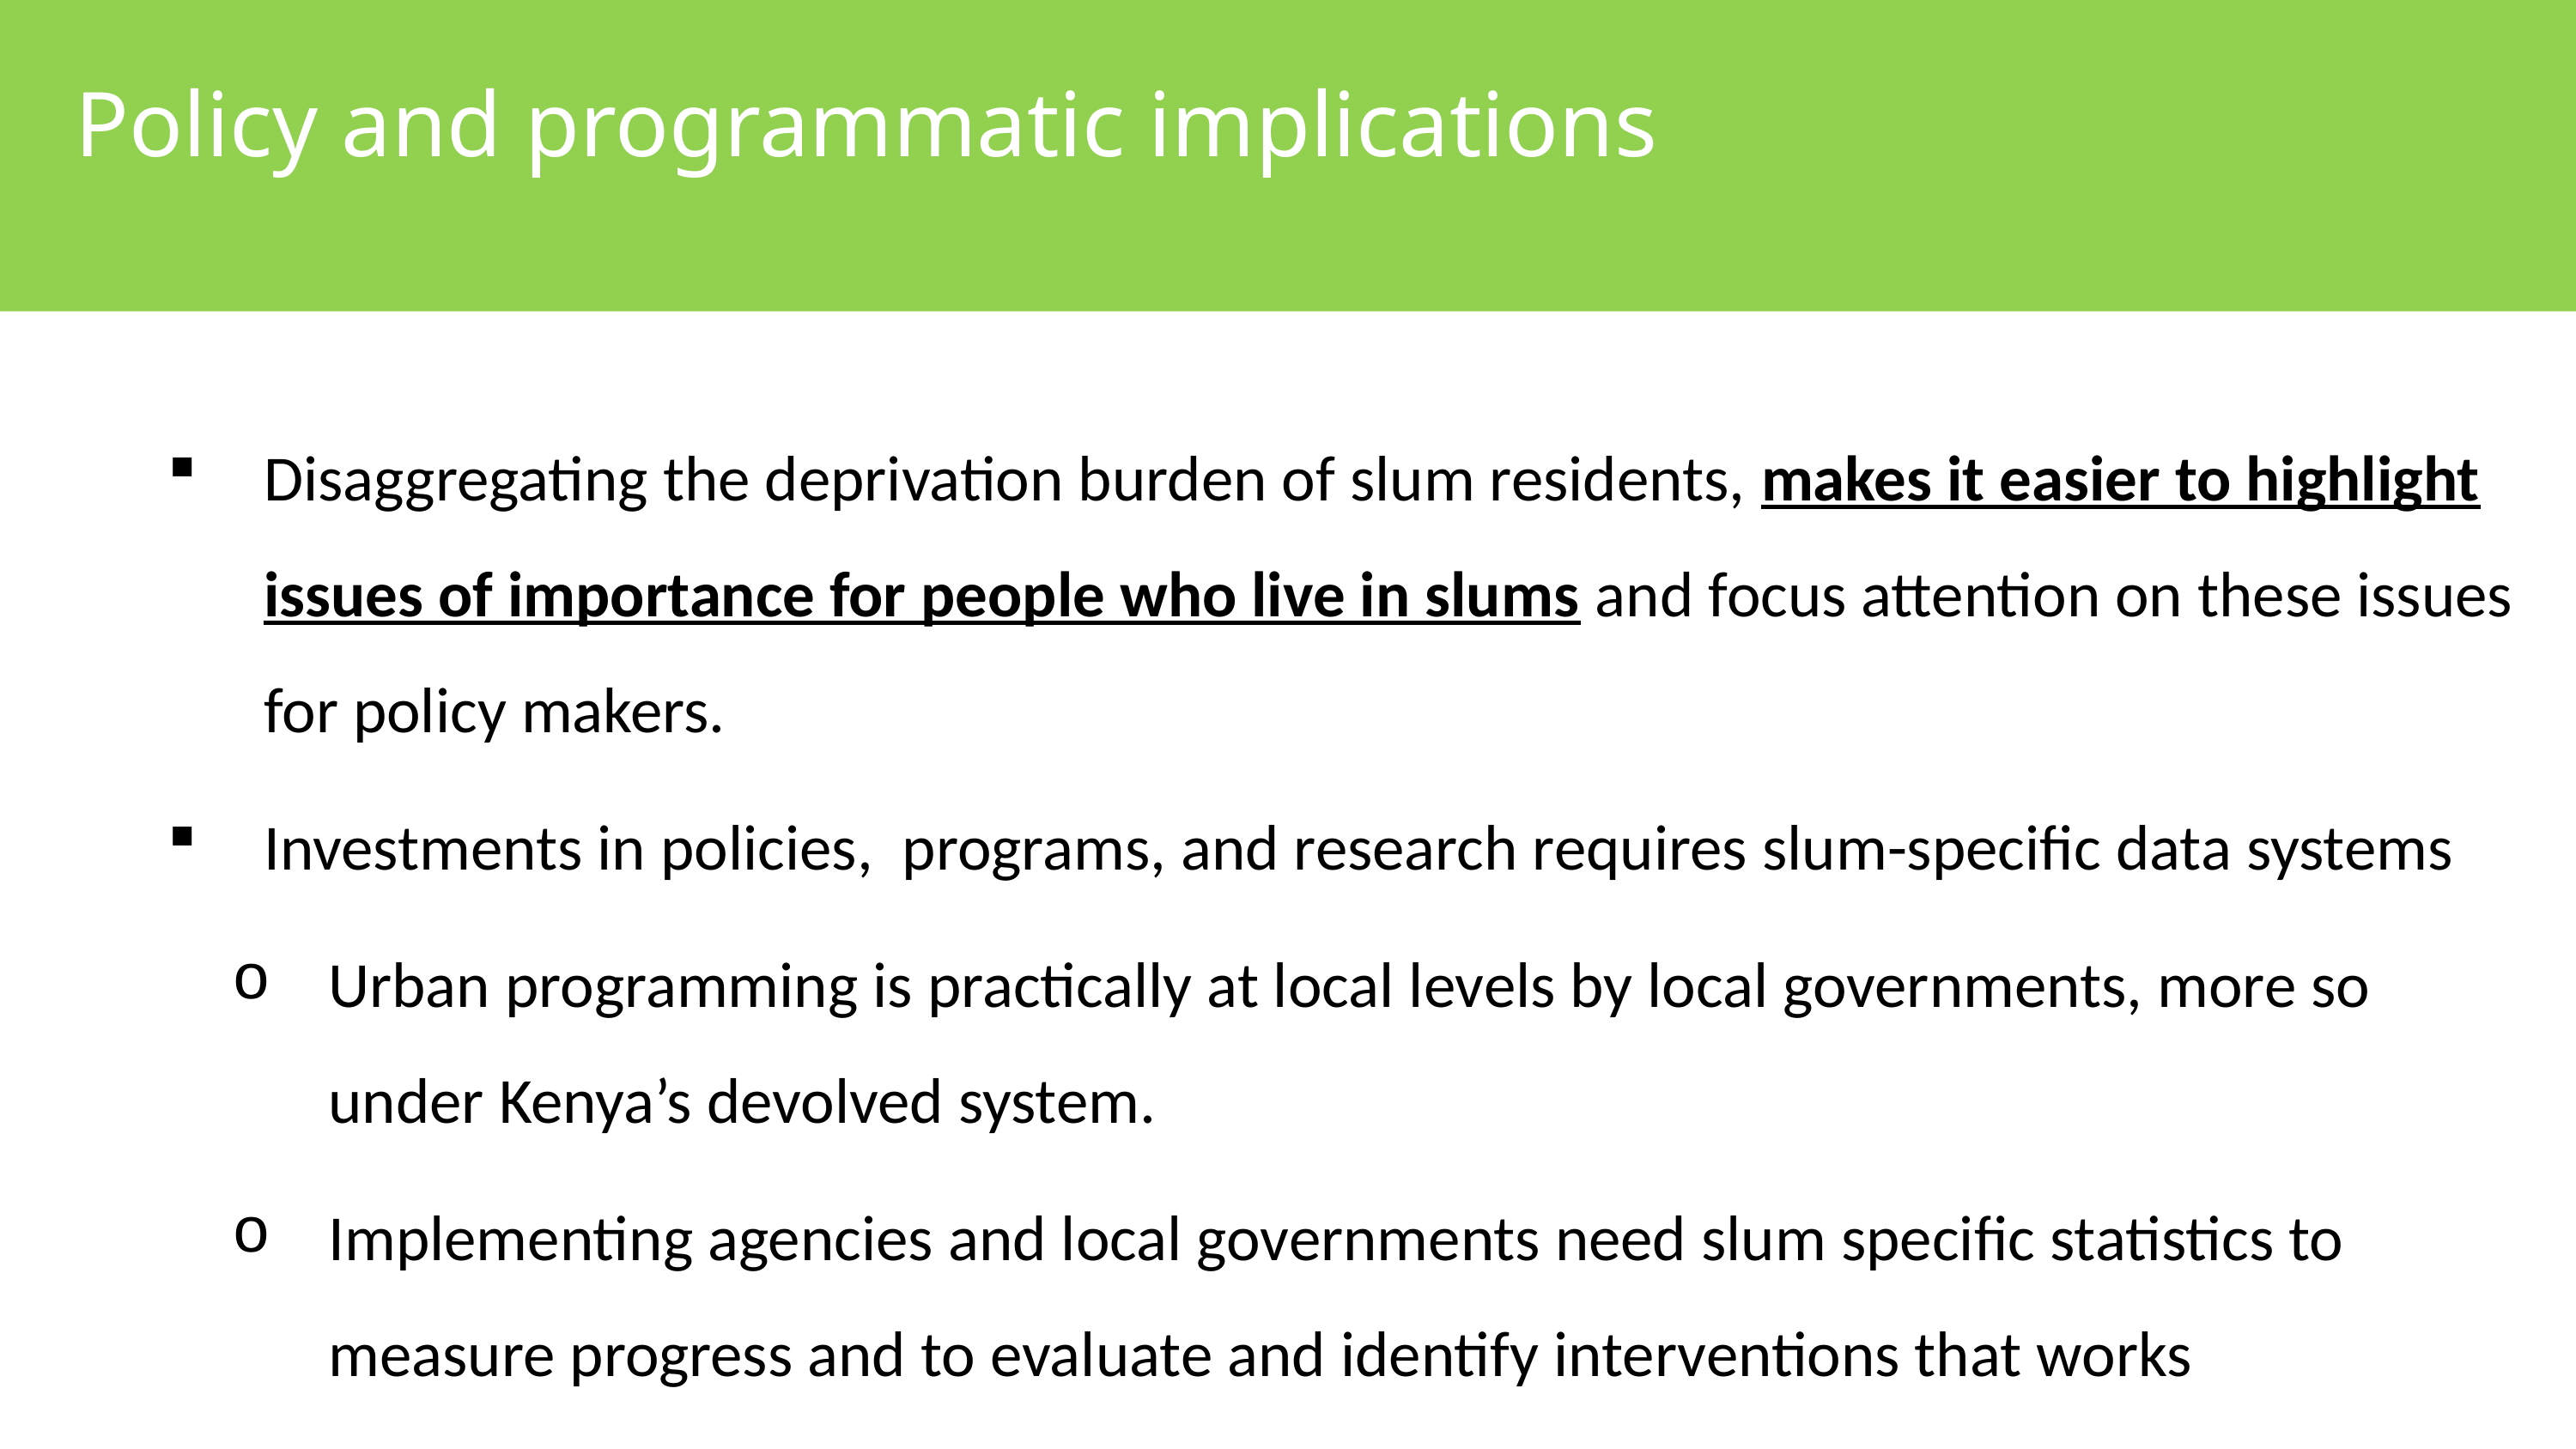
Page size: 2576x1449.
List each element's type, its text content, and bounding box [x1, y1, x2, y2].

text_box Disaggregating the deprivation burden of slum residents, makes it easier to highlight issues of importance for people who live in slums and focus attention on these issues for policy makers. Investments in policies, programs, and research requires slum-specific data systems Urban programming is practically at local levels by local governments, more so under Kenya’s devolved system. Implementing agencies and local governments need slum specific statistics to measure progress and to evaluate and identify interventions that works [155, 391, 2534, 1396]
text_box Policy and programmatic implications [75, 84, 2530, 175]
text_box [0, 0, 2576, 312]
